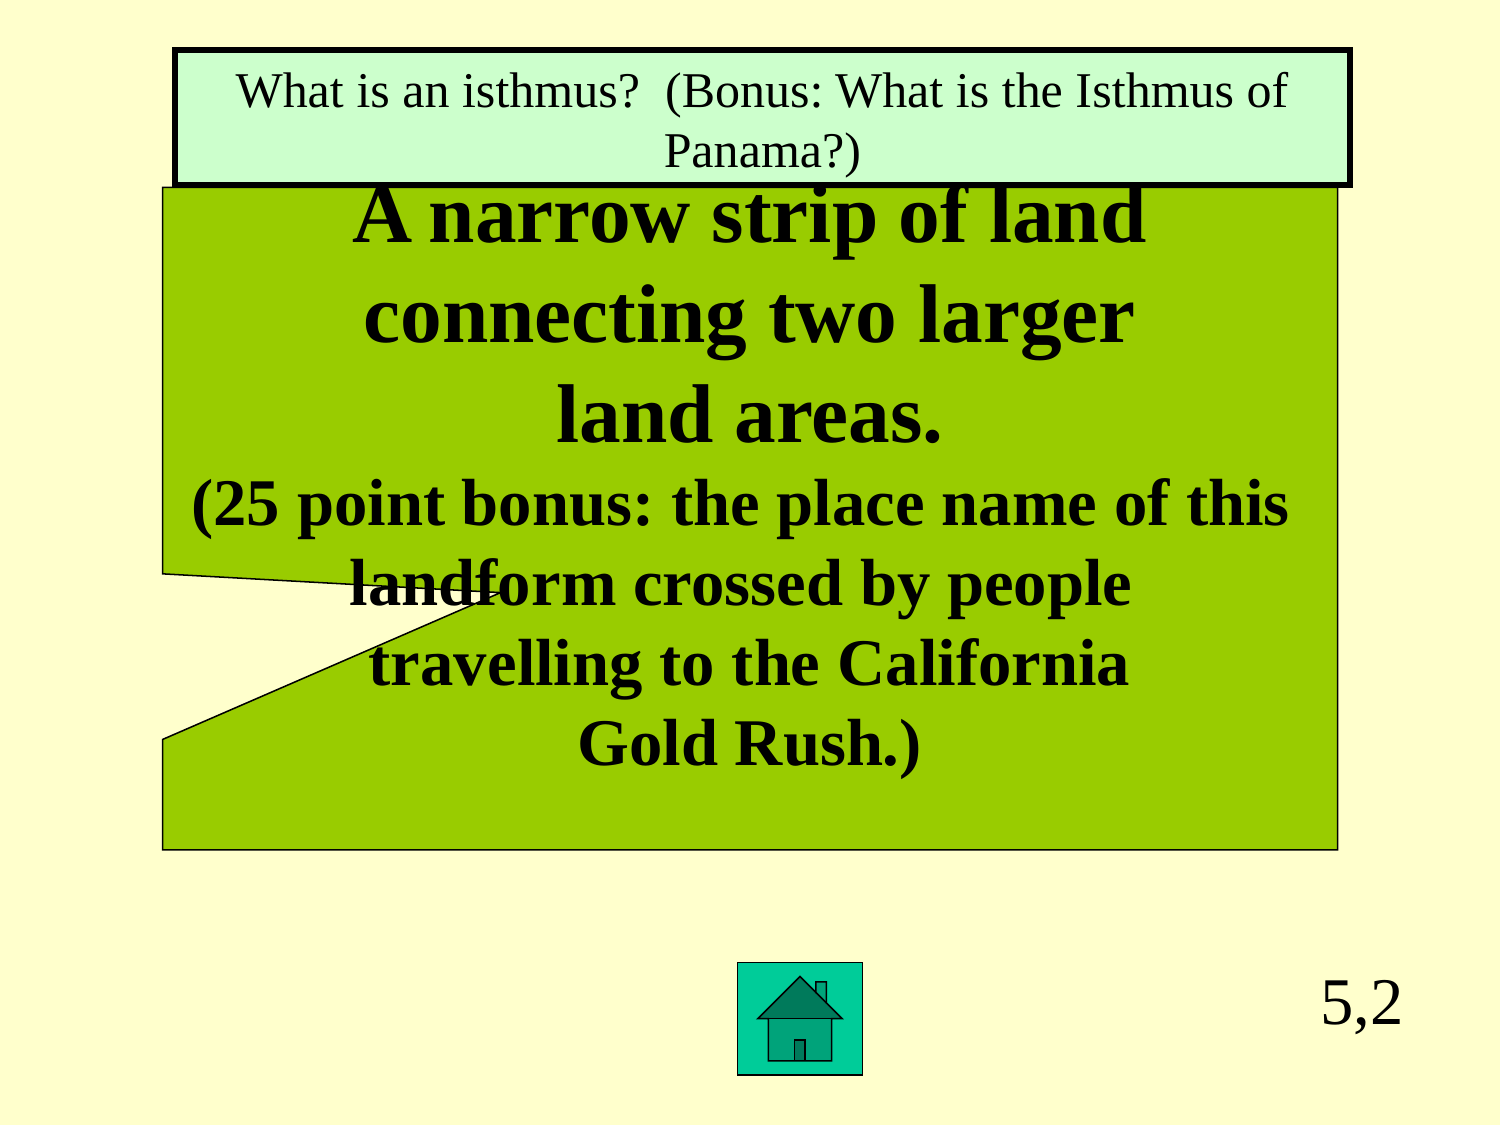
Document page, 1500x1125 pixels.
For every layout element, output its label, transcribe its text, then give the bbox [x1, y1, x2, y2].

text_box What is an isthmus? (Bonus: What is the Isthmus of Panama?) [174, 49, 1350, 185]
text_box A narrow strip of land connecting two larger land areas. (25 point bonus: the place name of this landform crossed by people travelling to the California Gold Rush.) [162, 187, 1338, 850]
subtitle 5,2 [1224, 950, 1500, 1125]
text_box [737, 962, 863, 1075]
